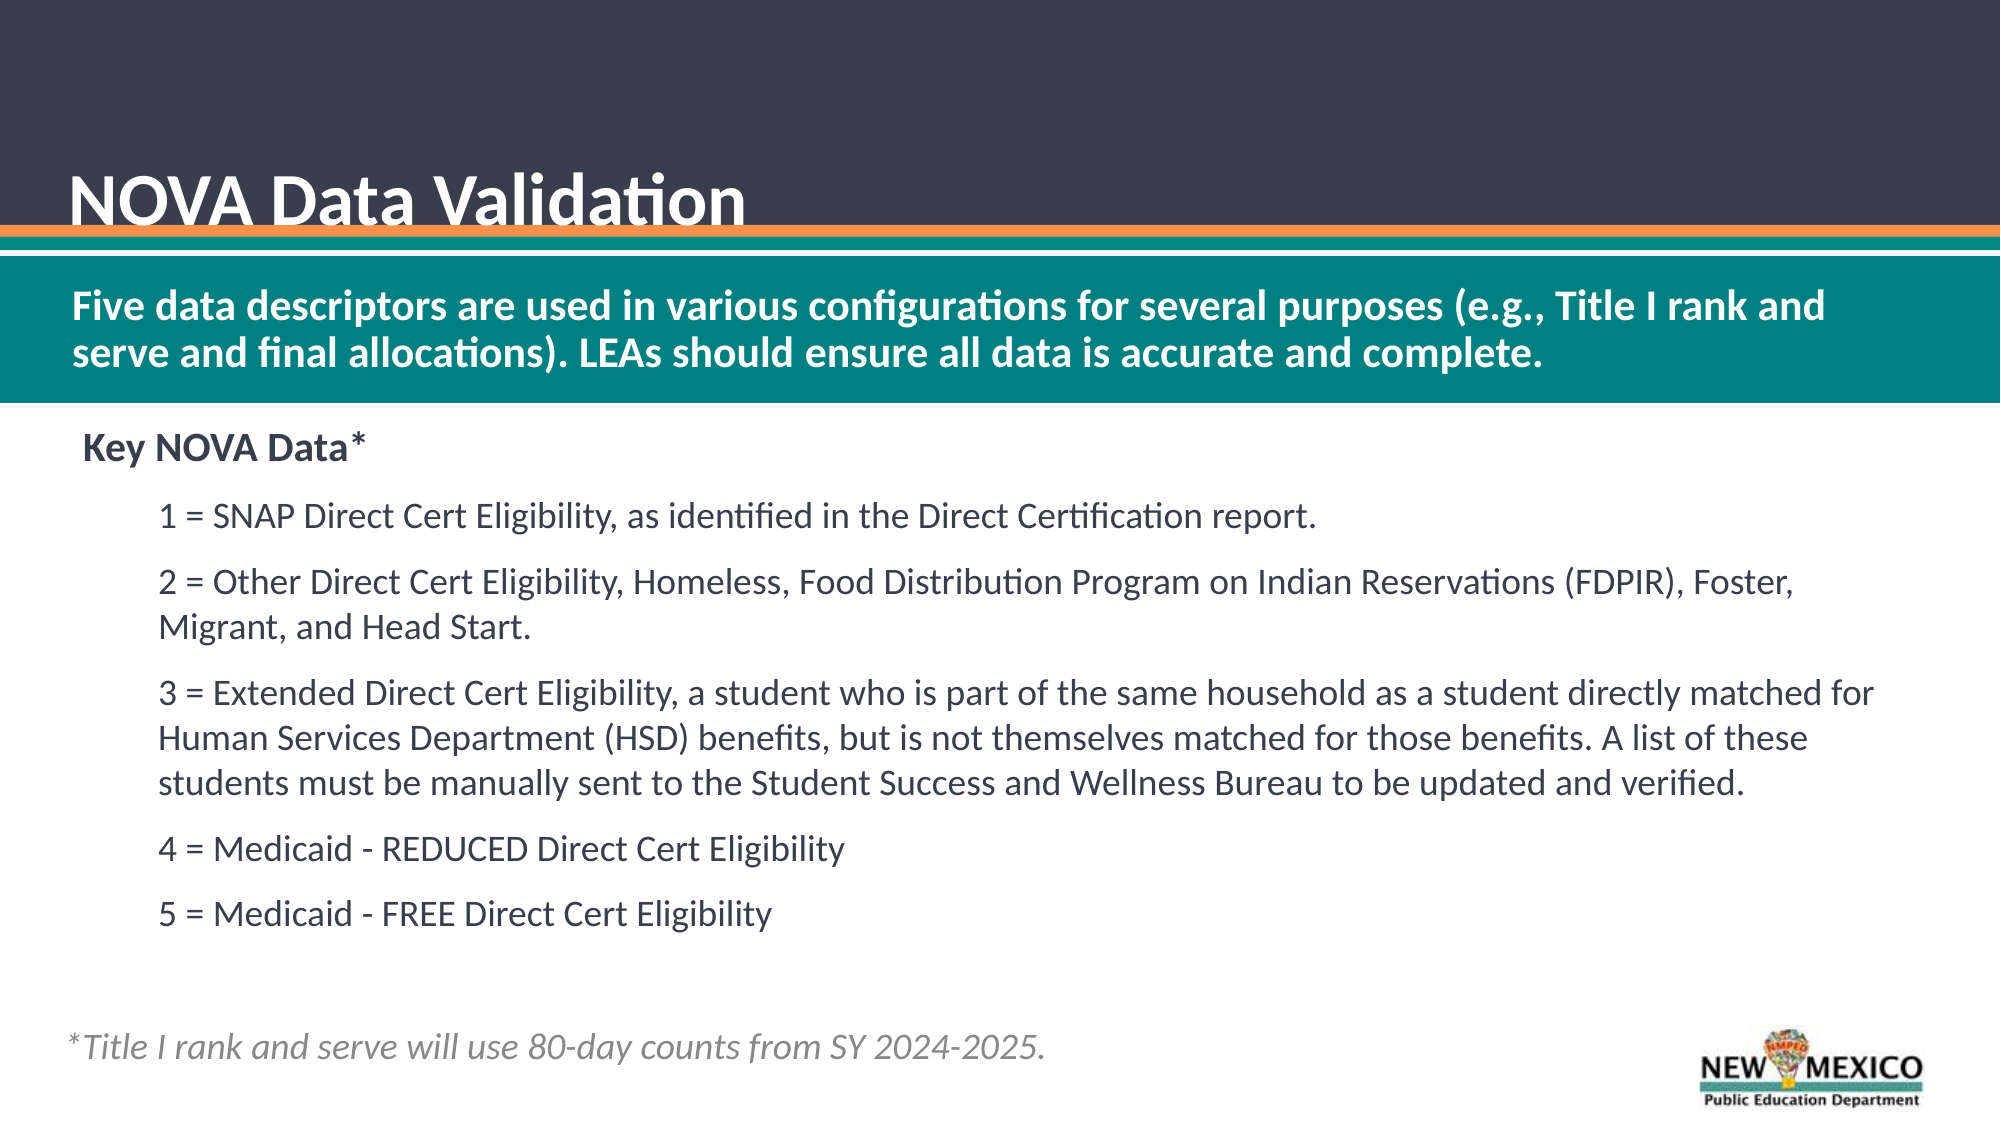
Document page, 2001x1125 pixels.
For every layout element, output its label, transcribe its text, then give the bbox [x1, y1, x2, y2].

title NOVA Data Validation [48, 94, 1913, 221]
text_box *Title I rank and serve will use 80-day counts from SY 2024-2025. [48, 962, 1619, 1083]
text_box Key NOVA Data* 1 = SNAP Direct Cert Eligibility, as identified in the Direct Certification report. 2 = Other Direct Cert Eligibility, Homeless, Food Distribution Program on Indian Reservations (FDPIR), Foster, Migrant, and Head Start. 3 = Extended Direct Cert Eligibility, a student who is part of the same household as a student directly matched for Human Services Department (HSD) benefits, but is not themselves matched for those benefits. A list of these students must be manually sent to the Student Success and Wellness Bureau to be updated and verified. 4 = Medicaid - REDUCED Direct Cert Eligibility 5 = Medicaid - FREE Direct Cert Eligibility [68, 405, 1932, 846]
picture [1699, 1025, 1925, 1112]
text_box Five data descriptors are used in various configurations for several purposes (e.g., Title I rank and serve and final allocations). LEAs should ensure all data is accurate and complete. [0, 256, 2000, 403]
